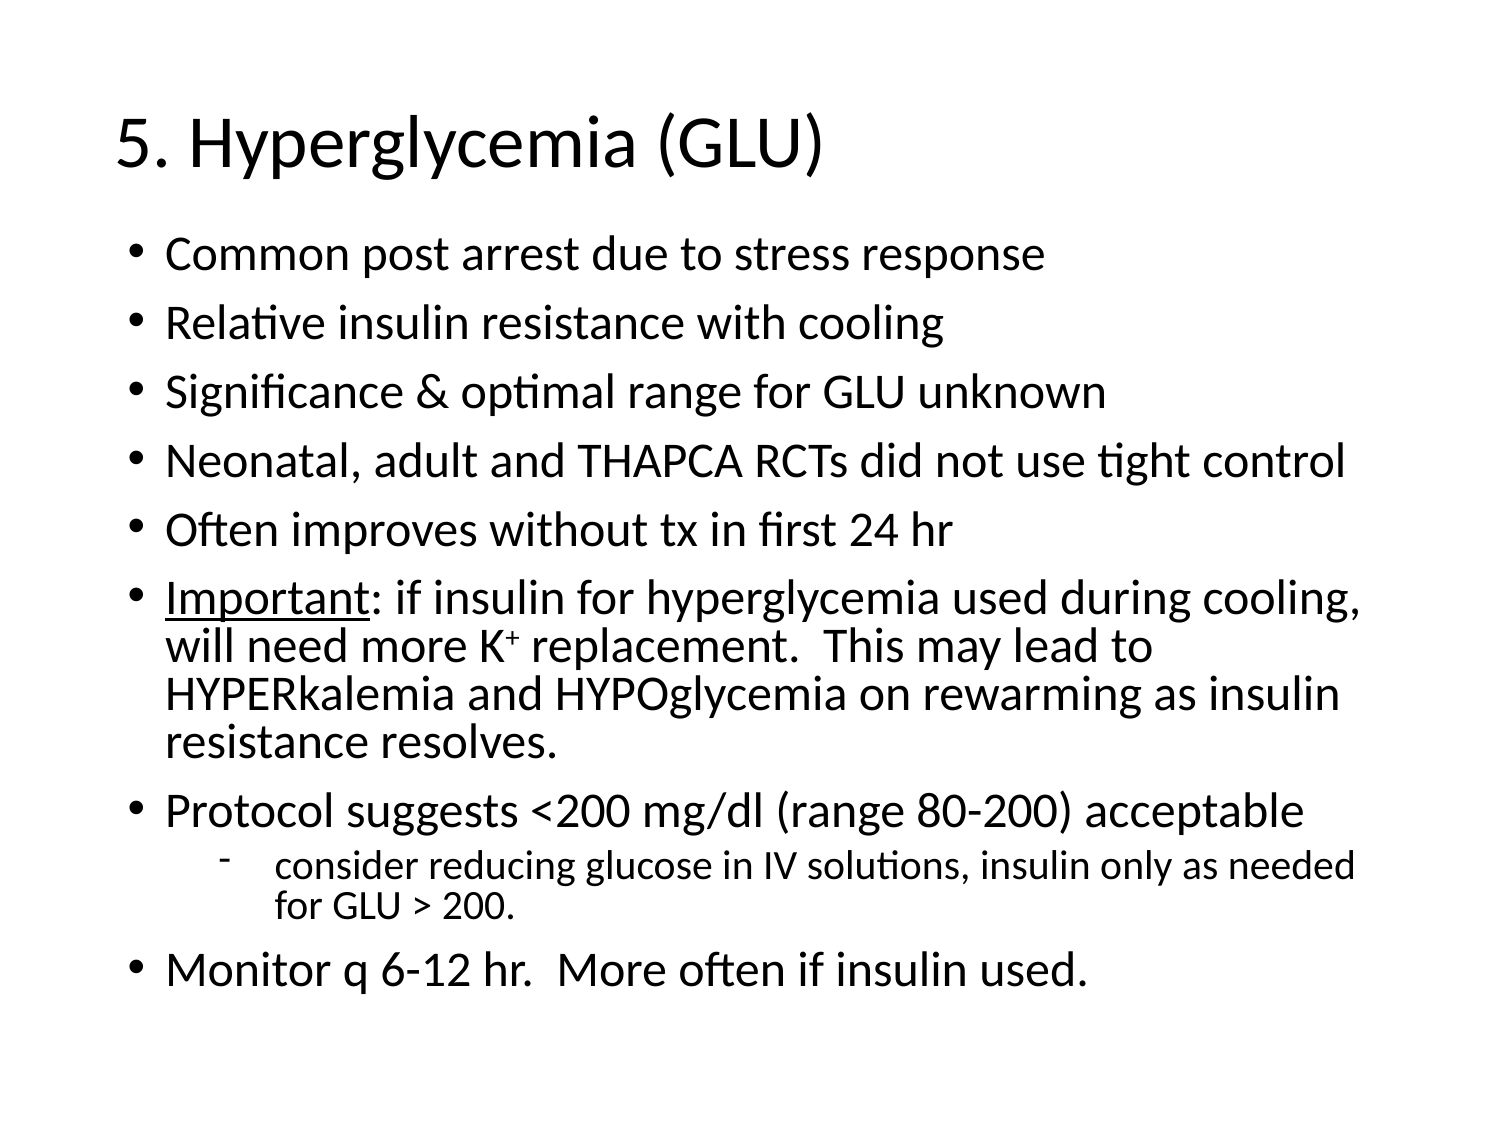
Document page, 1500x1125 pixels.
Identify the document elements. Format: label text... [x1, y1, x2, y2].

list Common post arrest due to stress response Relative insulin resistance with cooling Significance & optimal range for GLU unknown Neonatal, adult and THAPCA RCTs did not use tight control Often improves without tx in first 24 hr Important: if insulin for hyperglycemia used during cooling, will need more K+ replacement. This may lead to HYPERkalemia and HYPOglycemia on rewarming as insulin resistance resolves. Protocol suggests <200 mg/dl (range 80-200) acceptable consider reducing glucose in IV solutions, insulin only as needed for GLU > 200. Monitor q 6-12 hr. More often if insulin used. [112, 224, 1388, 1075]
text_box 5. Hyperglycemia (GLU) [99, 75, 1375, 200]
